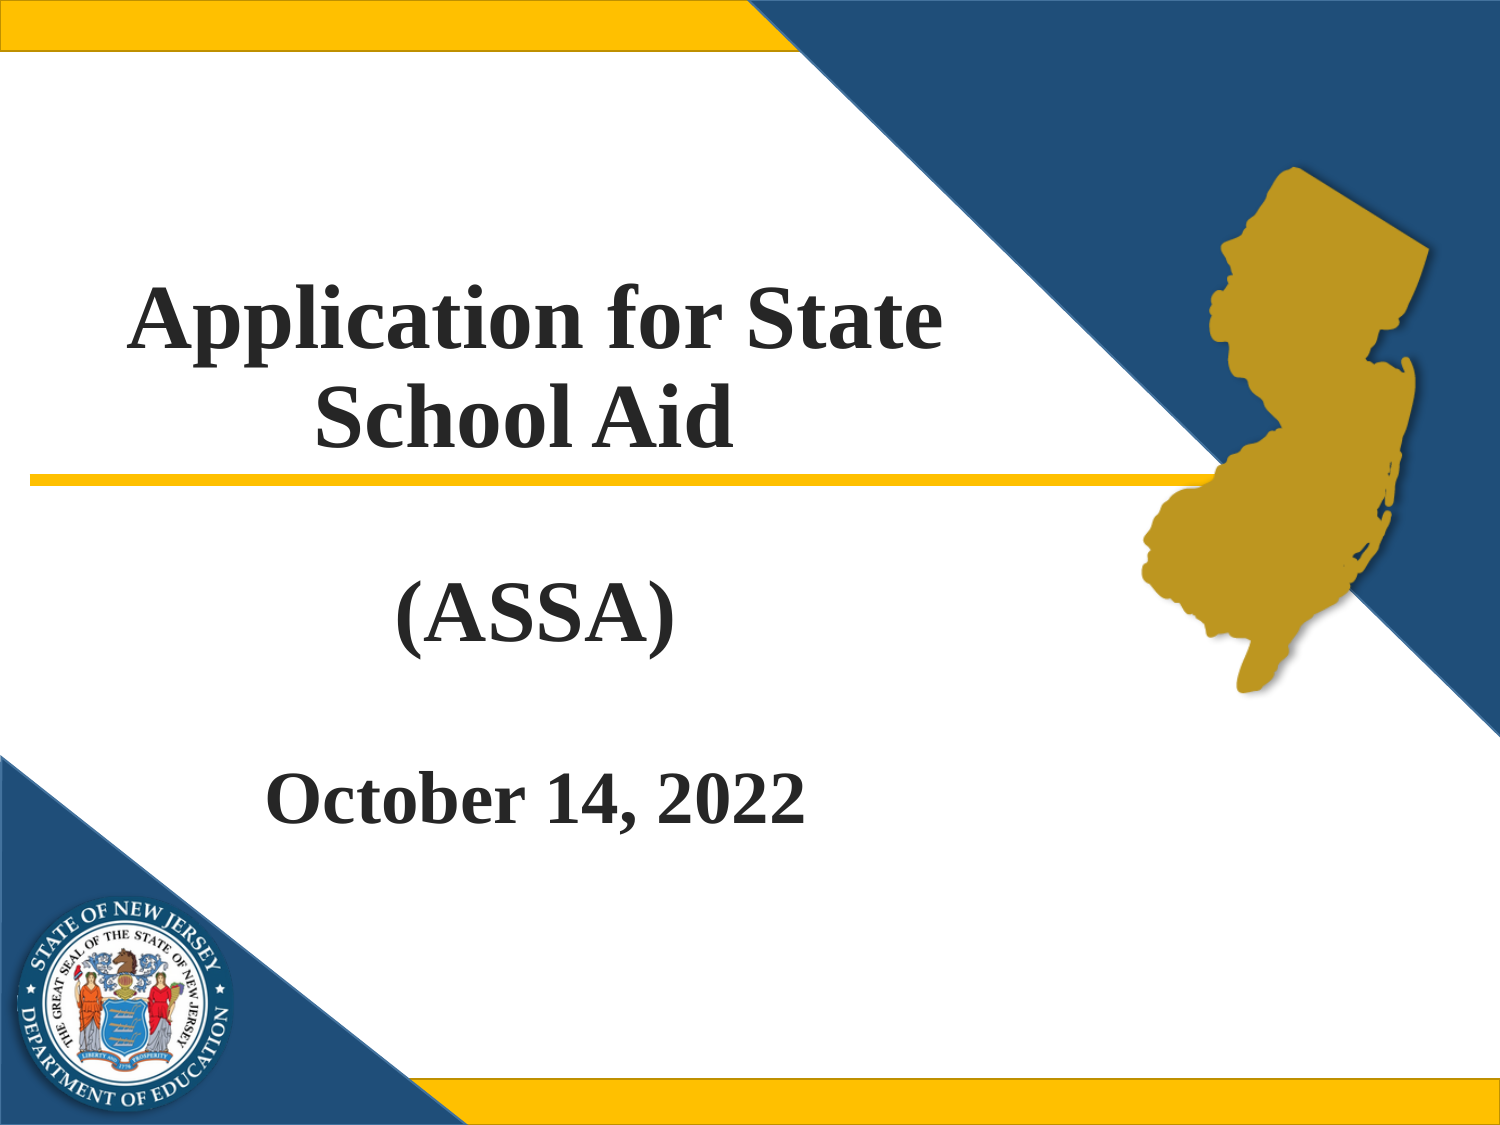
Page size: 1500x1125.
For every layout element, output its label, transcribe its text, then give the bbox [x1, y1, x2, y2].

title Application for State School Aid (ASSA) October 14, 2022 [0, 254, 1072, 855]
picture [17, 895, 234, 1112]
